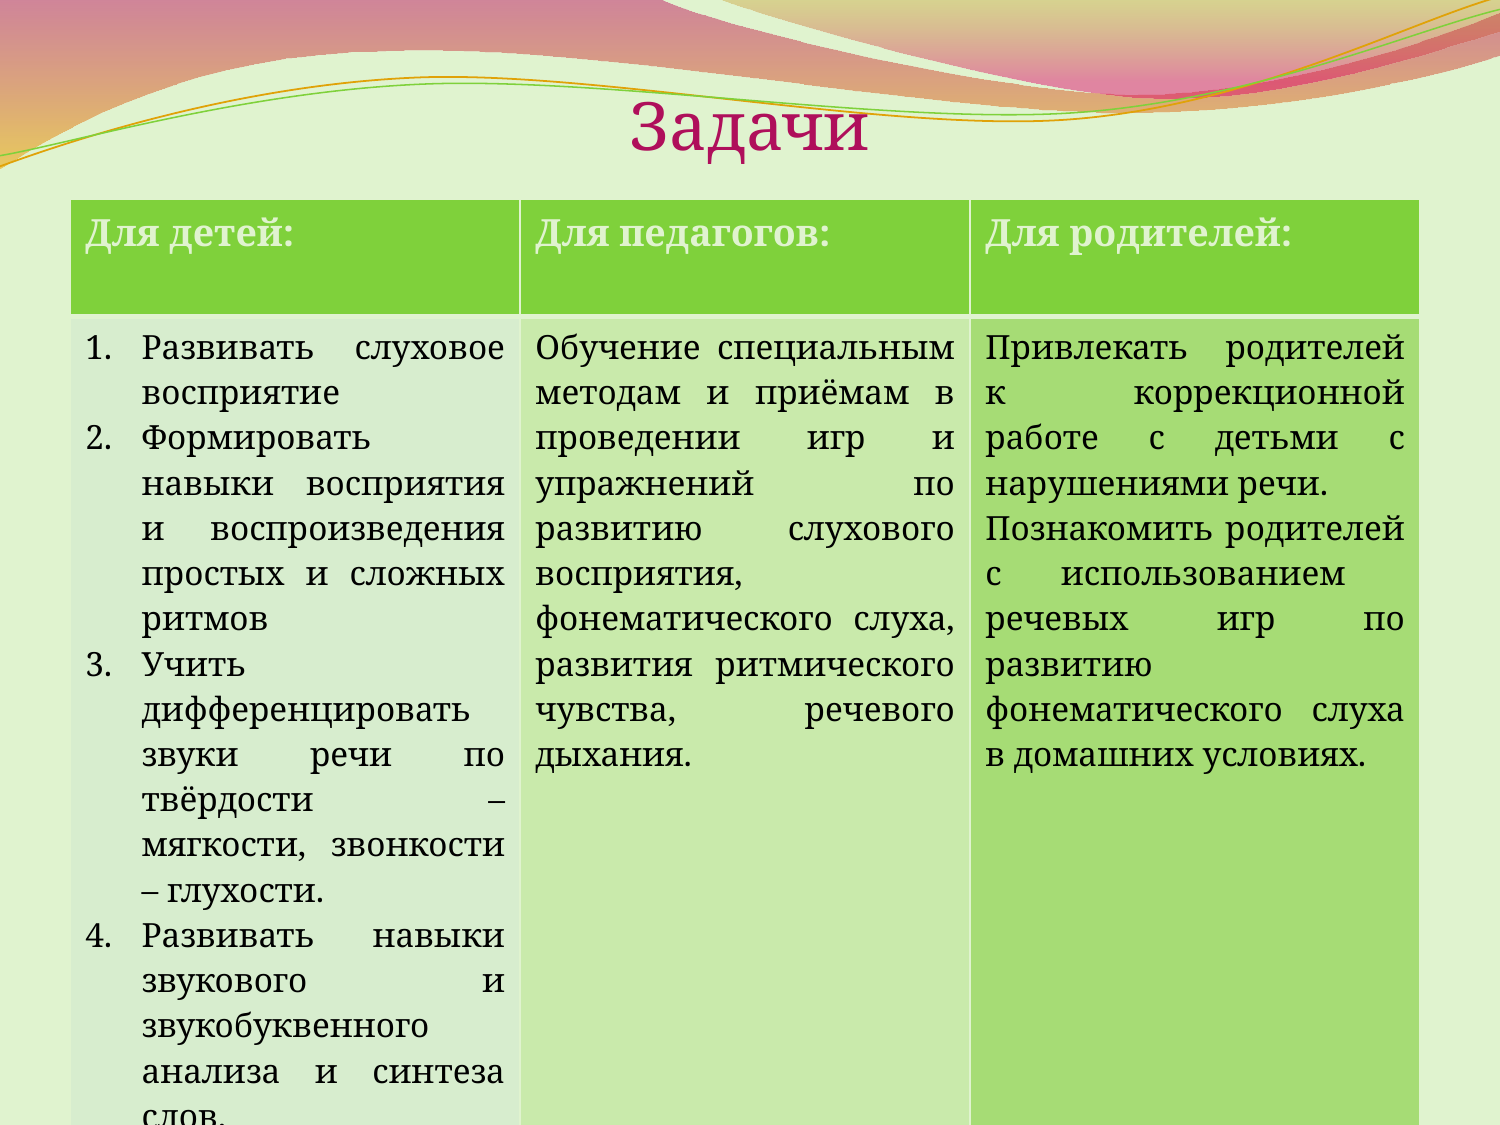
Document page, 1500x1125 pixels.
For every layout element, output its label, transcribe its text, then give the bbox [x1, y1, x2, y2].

table_cell Развивать слуховое восприятие Формировать навыки восприятия и воспроизведения простых и сложных ритмов Учить дифференцировать звуки речи по твёрдости – мягкости, звонкости – глухости. Развивать навыки звукового и звукобуквенного анализа и синтеза слов. Обучать слогоделению. Познакомить с буквами. [71, 319, 519, 1125]
table_header Для педагогов: [521, 200, 969, 314]
table_cell Привлекать родителей к коррекционной работе с детьми с нарушениями речи. Познакомить родителей с использованием речевых игр по развитию фонематического слуха в домашних условиях. [971, 319, 1419, 1125]
table_header Для детей: [71, 200, 519, 314]
table_cell Обучение специальным методам и приёмам в проведении игр и упражнений по развитию слухового восприятия, фонематического слуха, развития ритмического чувства, речевого дыхания. [521, 319, 969, 1125]
table_header Для родителей: [971, 200, 1419, 314]
title Задачи [74, 23, 1426, 165]
